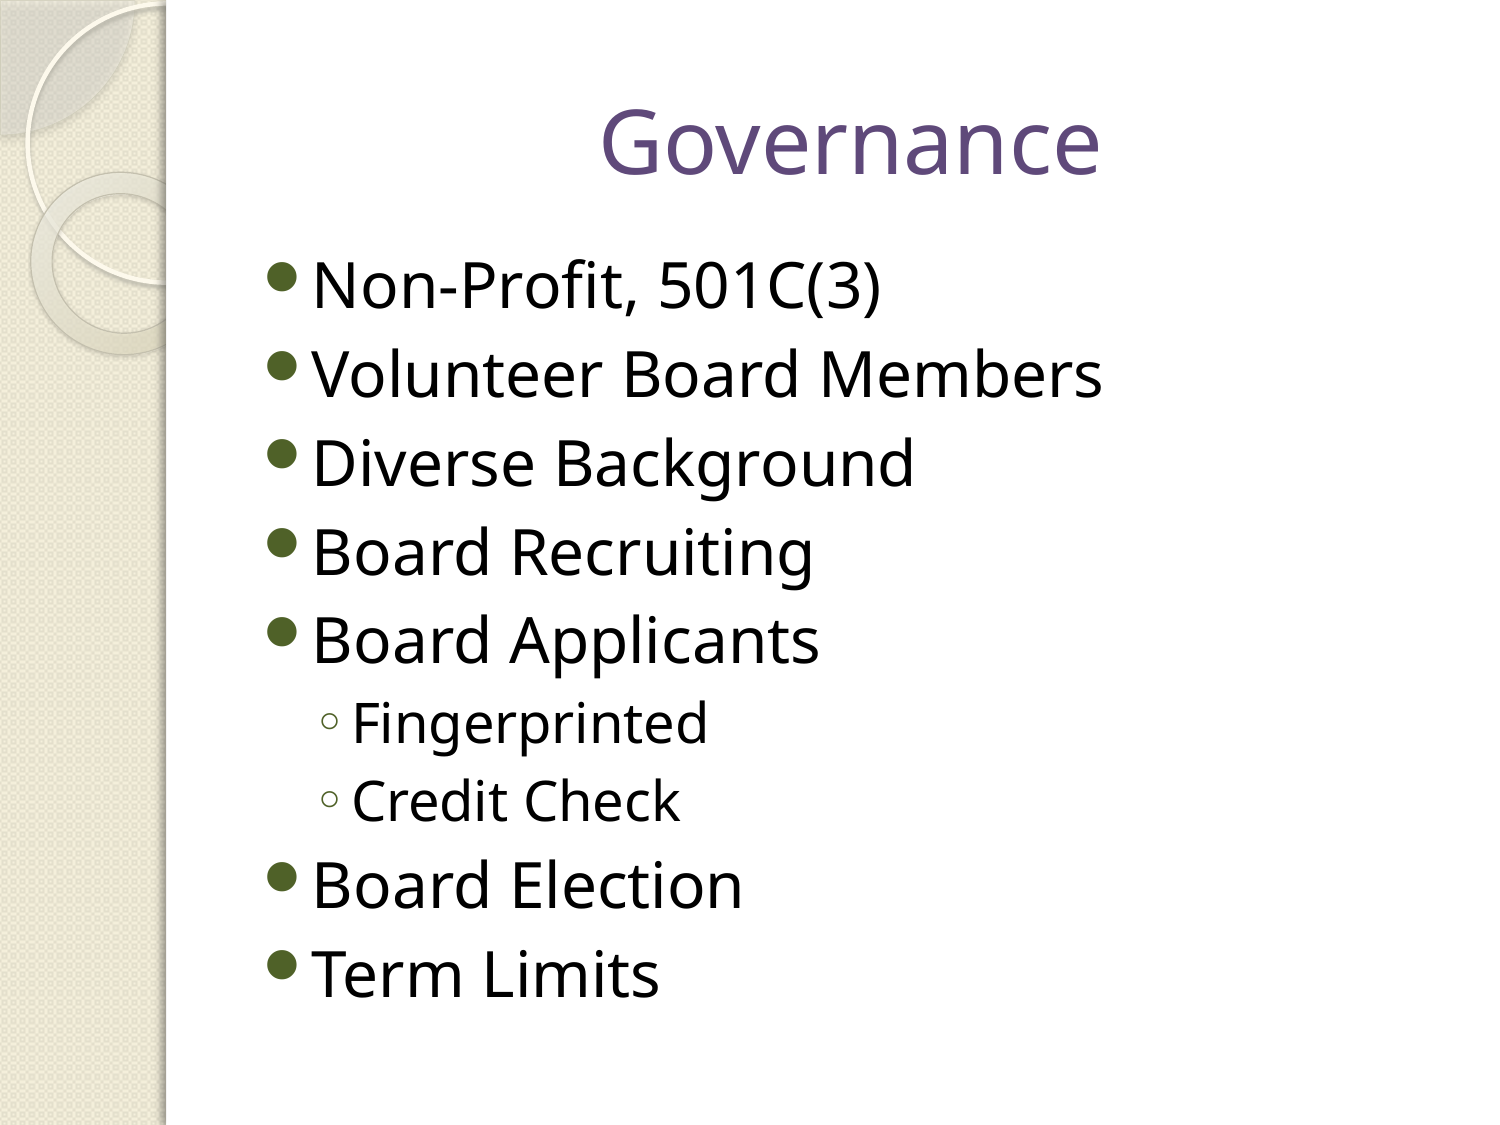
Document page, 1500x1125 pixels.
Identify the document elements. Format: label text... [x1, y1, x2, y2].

list Non-Profit, 501C(3) Volunteer Board Members Diverse Background Board Recruiting Board Applicants Fingerprinted Credit Check Board Election Term Limits [235, 237, 1466, 1025]
title Governance [235, 45, 1466, 233]
